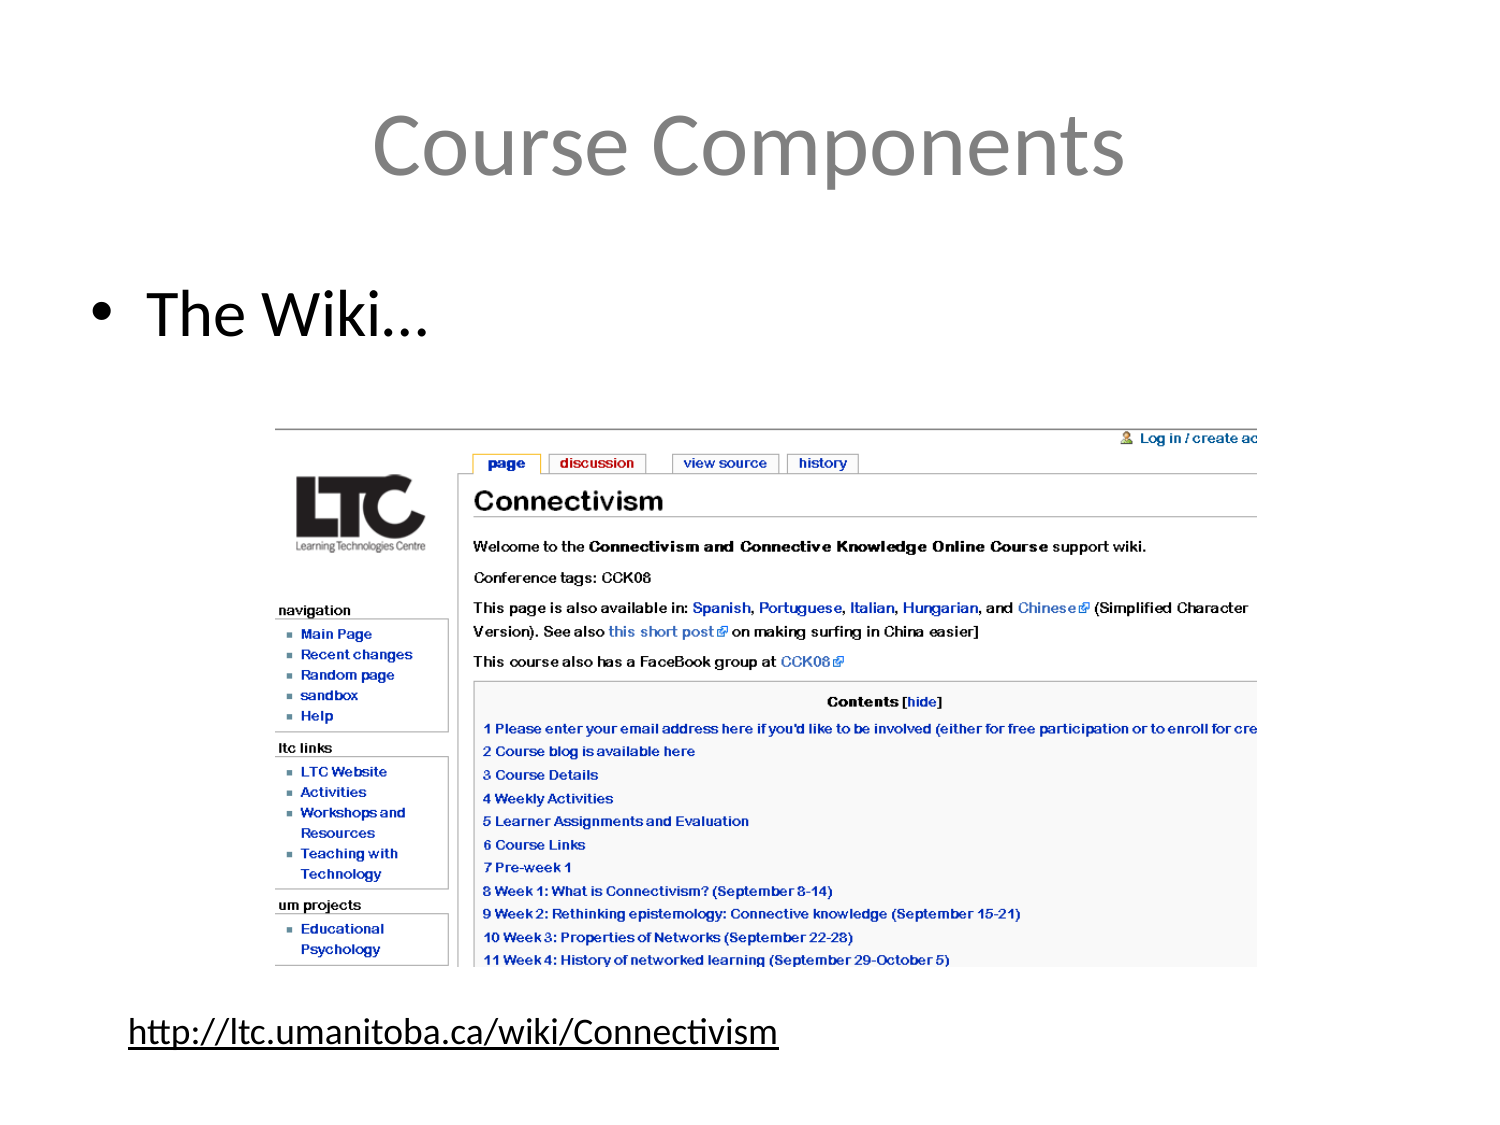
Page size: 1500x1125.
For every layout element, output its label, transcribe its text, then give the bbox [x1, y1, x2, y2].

list The Wiki… [75, 262, 1425, 1005]
picture [274, 428, 1258, 967]
title Course Components [75, 45, 1425, 233]
text_box http://ltc.umanitoba.ca/wiki/Connectivism [113, 999, 803, 1060]
